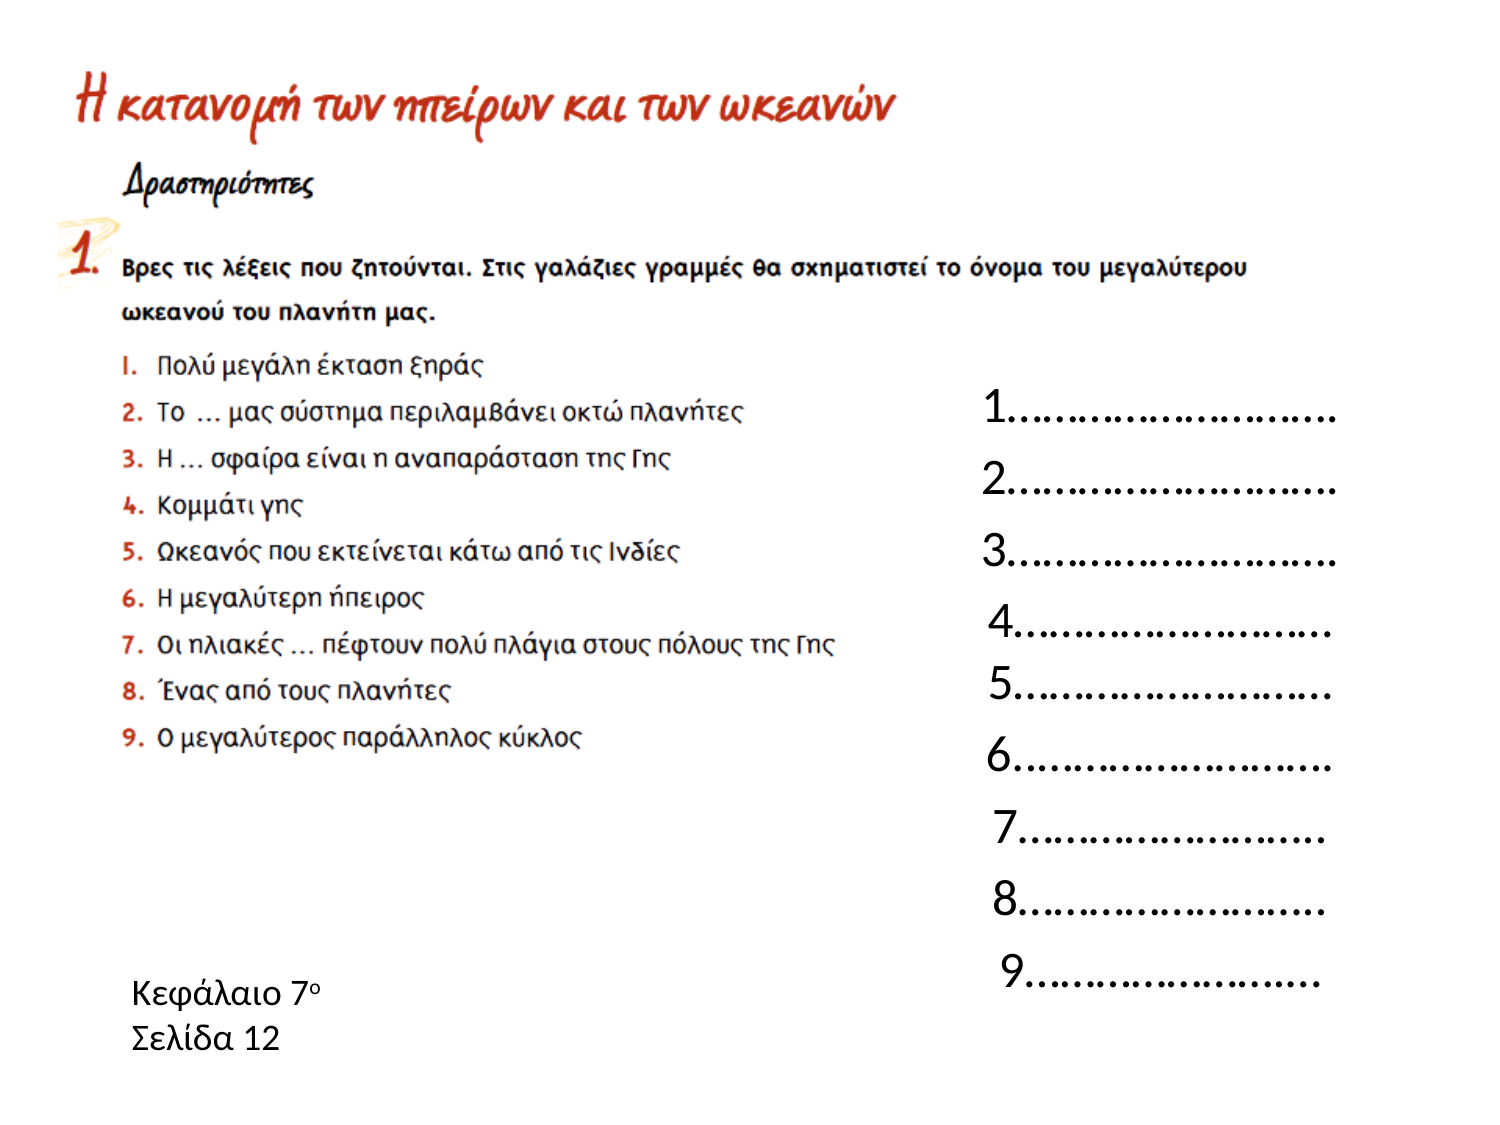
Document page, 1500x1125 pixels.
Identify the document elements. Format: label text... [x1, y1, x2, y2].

picture [58, 70, 1248, 755]
text_box Κεφάλαιο 7ο Σελίδα 12 [117, 960, 457, 1066]
subtitle 1………………………. 2………………………. 3………………………. 4……………………… 5……………………… 6..……………………. 7…………………….. 8…………………….. 9………………….… [843, 363, 1477, 1008]
